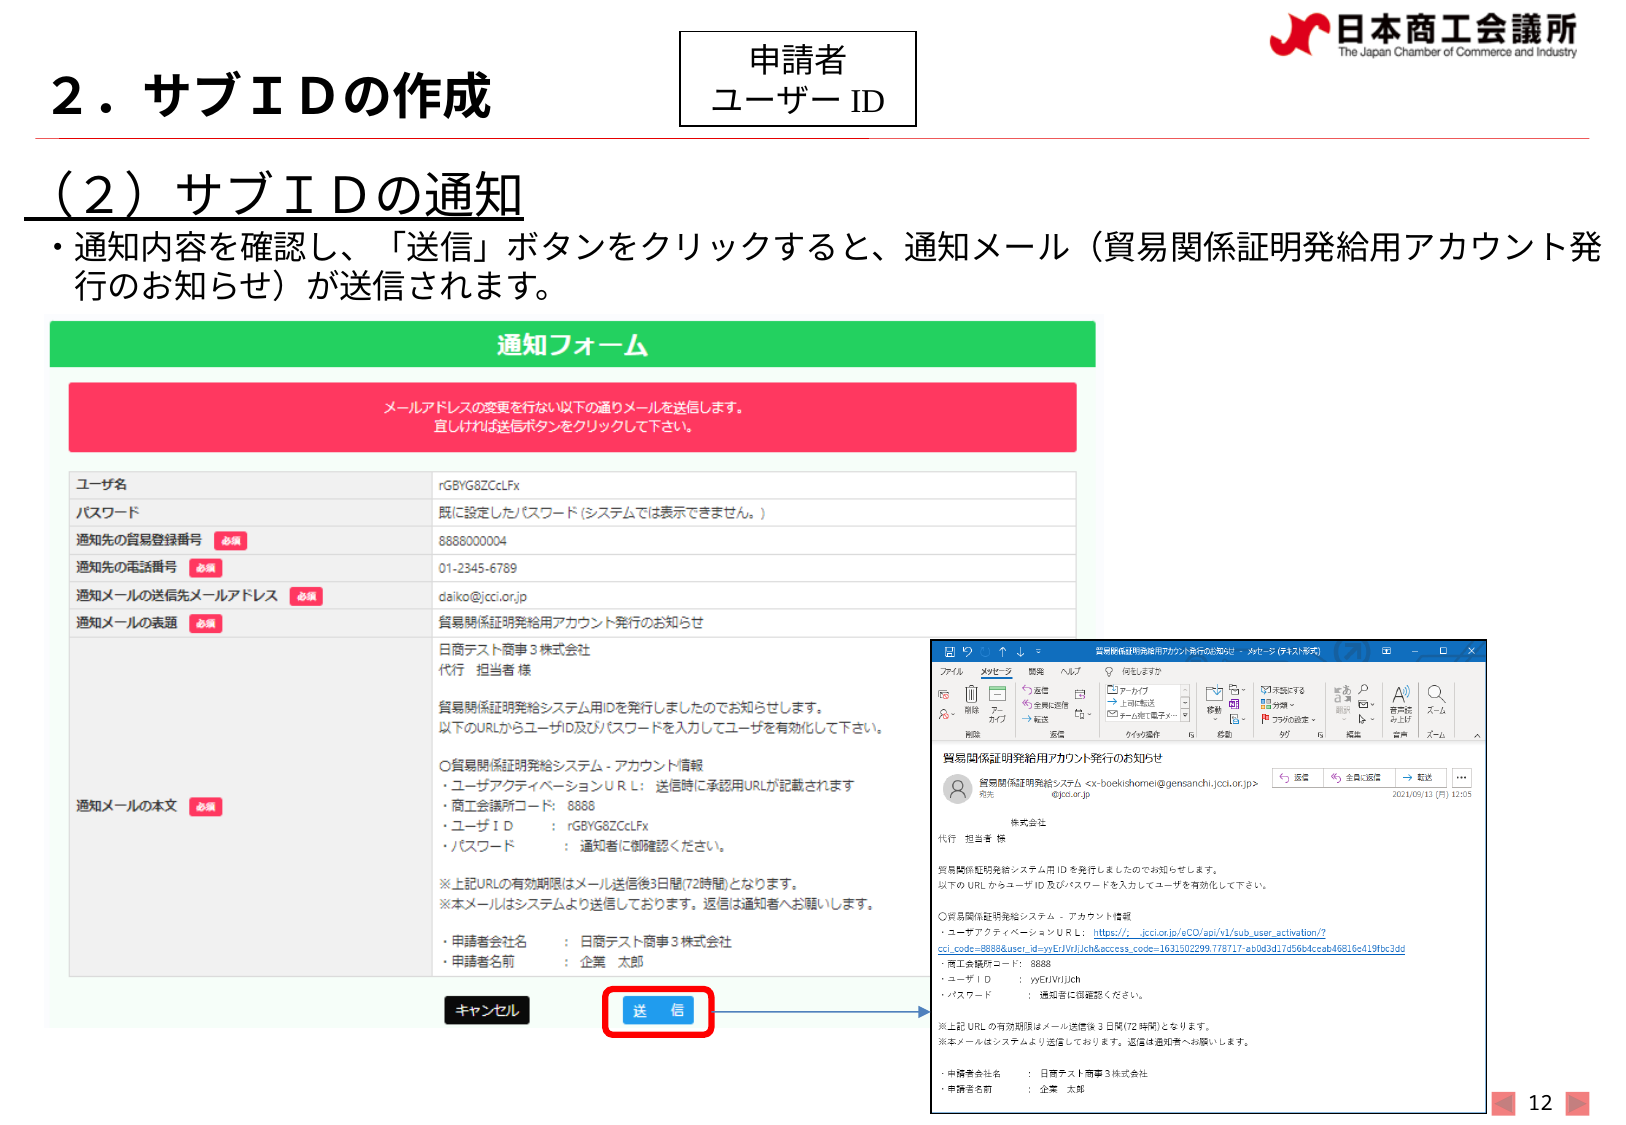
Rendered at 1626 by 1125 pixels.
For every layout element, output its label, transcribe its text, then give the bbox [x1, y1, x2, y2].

picture [44, 314, 1486, 1114]
text_box 申請者 ユーザーID [679, 31, 916, 127]
text_box （２）サブＩＤの通知 [9, 155, 624, 231]
slide_number 11 [1515, 1091, 1566, 1116]
title ２．サブＩＤの作成 [27, 50, 1569, 139]
text_box ・通知内容を確認し、「送信」ボタンをクリックすると、通知メール（貿易関係証明発給用アカウント発 行のお知らせ）が送信されます。 [26, 218, 1625, 313]
picture [1264, 8, 1589, 61]
